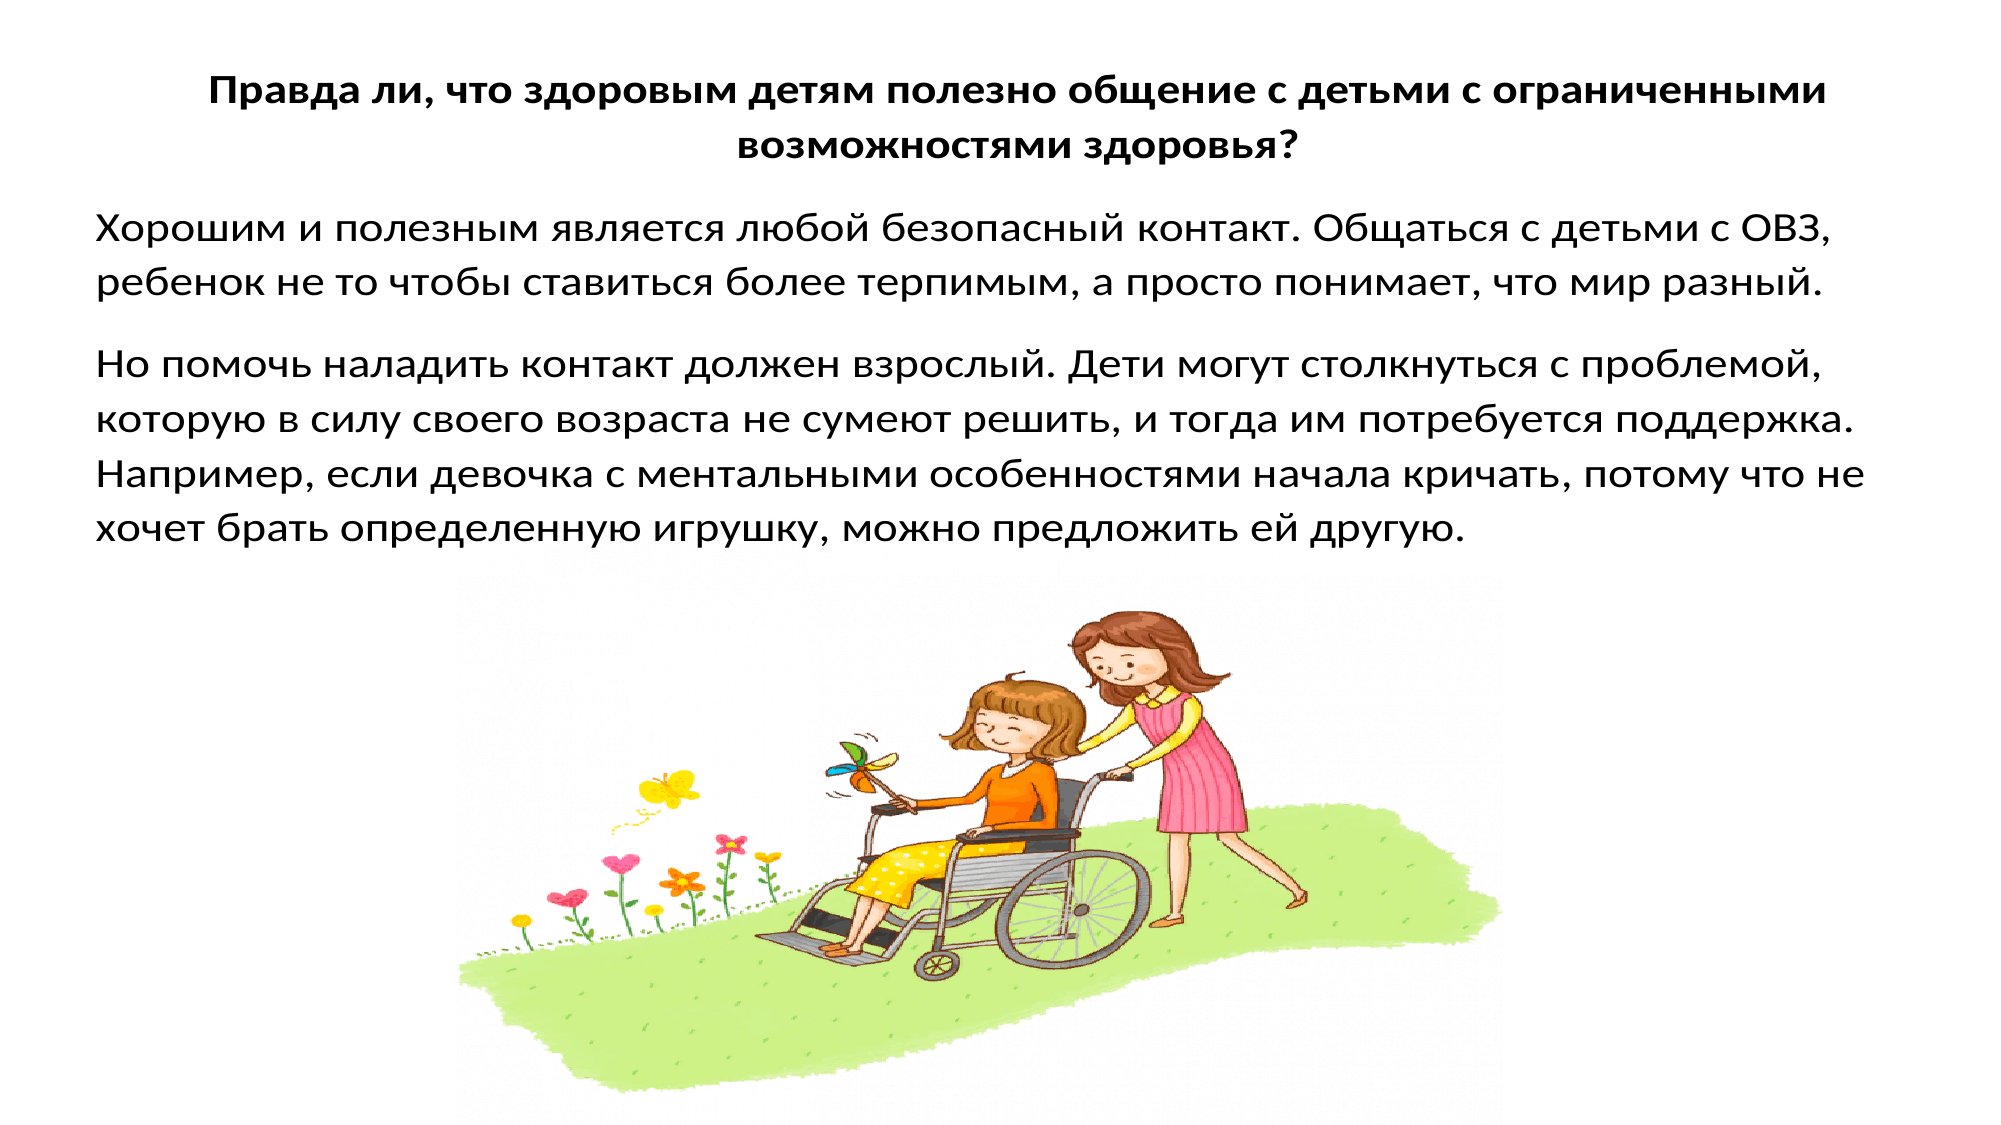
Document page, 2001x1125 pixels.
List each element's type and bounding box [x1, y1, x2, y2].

picture [95, 64, 1943, 1125]
